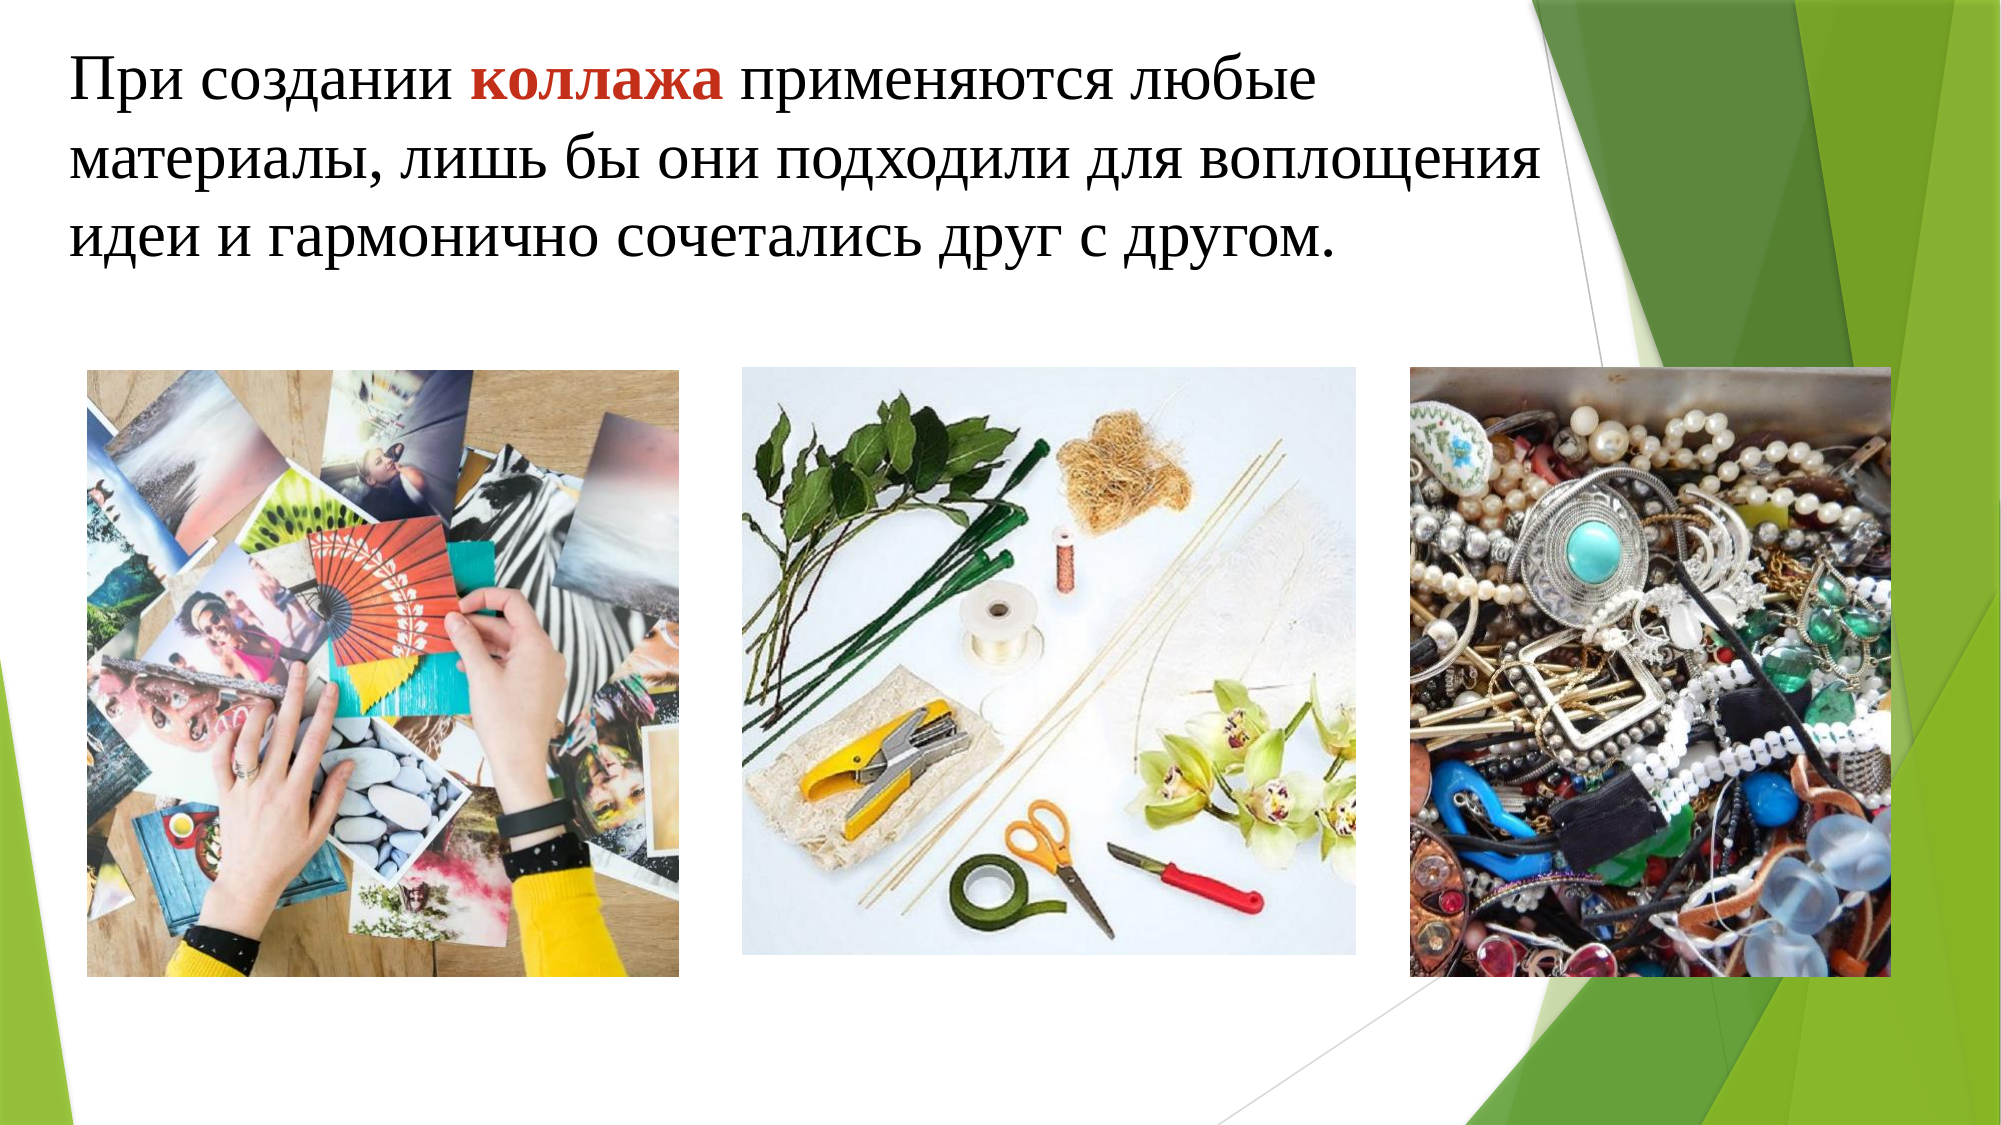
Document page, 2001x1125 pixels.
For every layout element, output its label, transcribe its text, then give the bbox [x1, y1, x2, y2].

picture [1410, 367, 1892, 978]
picture [86, 369, 679, 978]
title При создании коллажа применяются любые материалы, лишь бы они подходили для воплощения идеи и гармонично сочетались друг с другом. [54, 27, 1617, 317]
picture [741, 367, 1357, 955]
